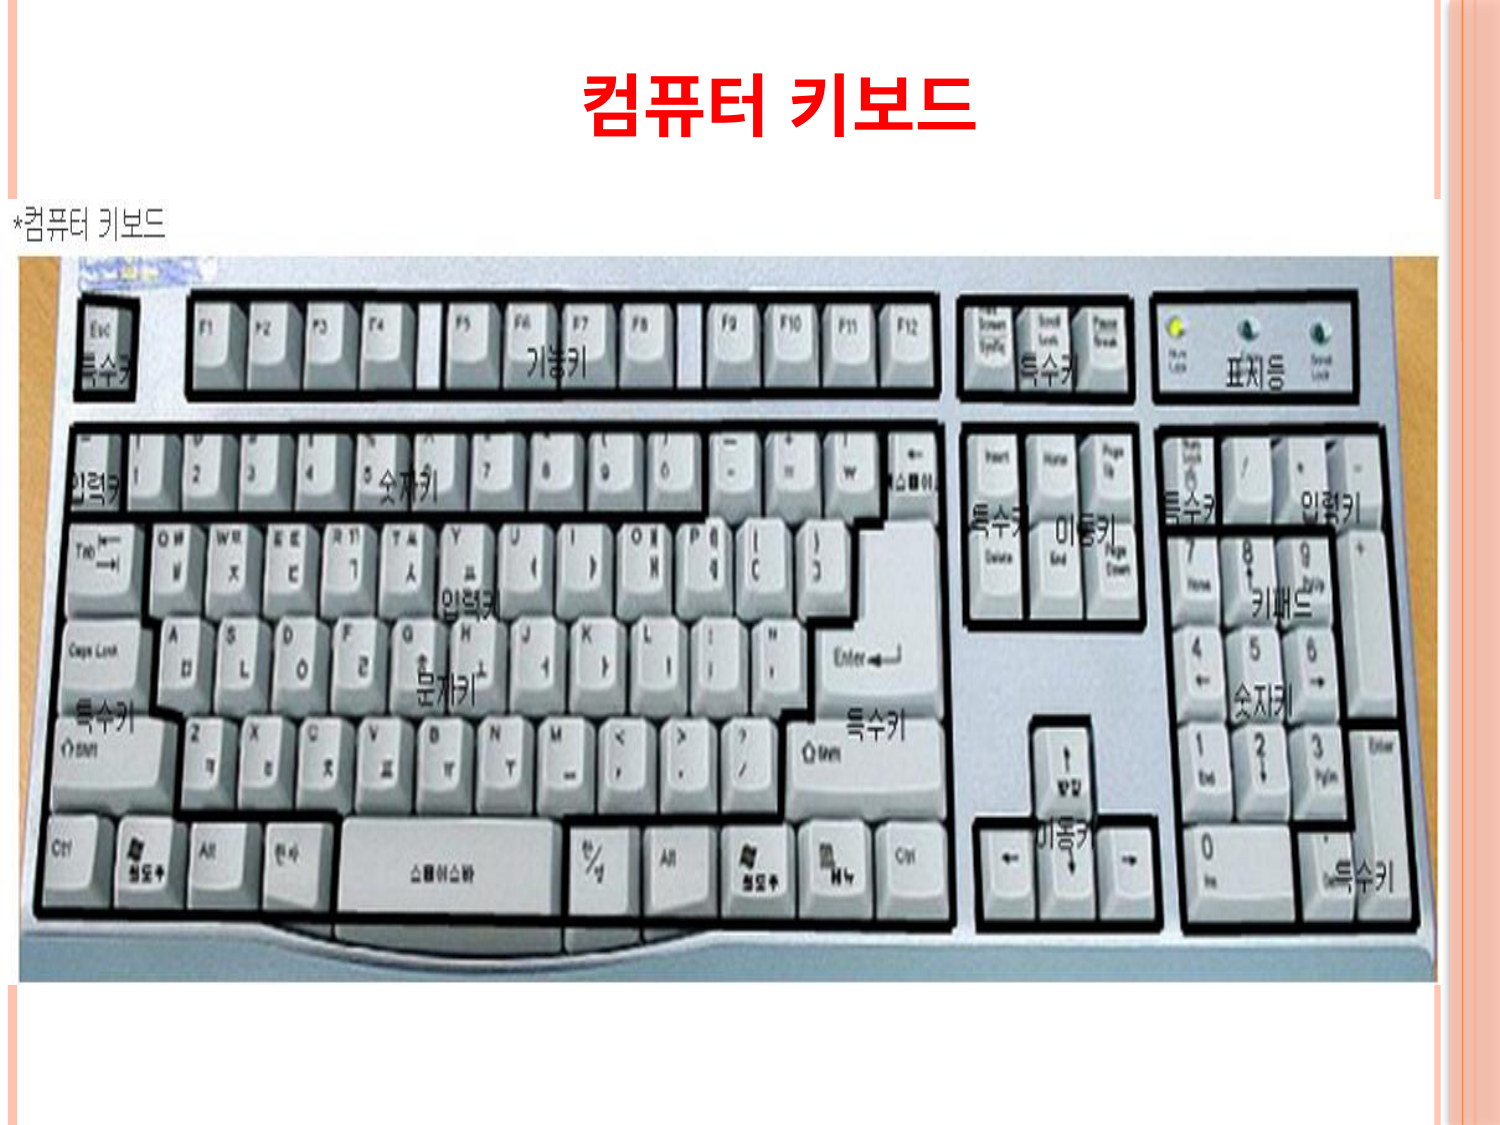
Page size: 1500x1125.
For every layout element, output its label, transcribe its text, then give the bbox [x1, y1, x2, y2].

text_box 컴퓨터 키보드 [371, 46, 1187, 153]
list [0, 198, 1442, 985]
